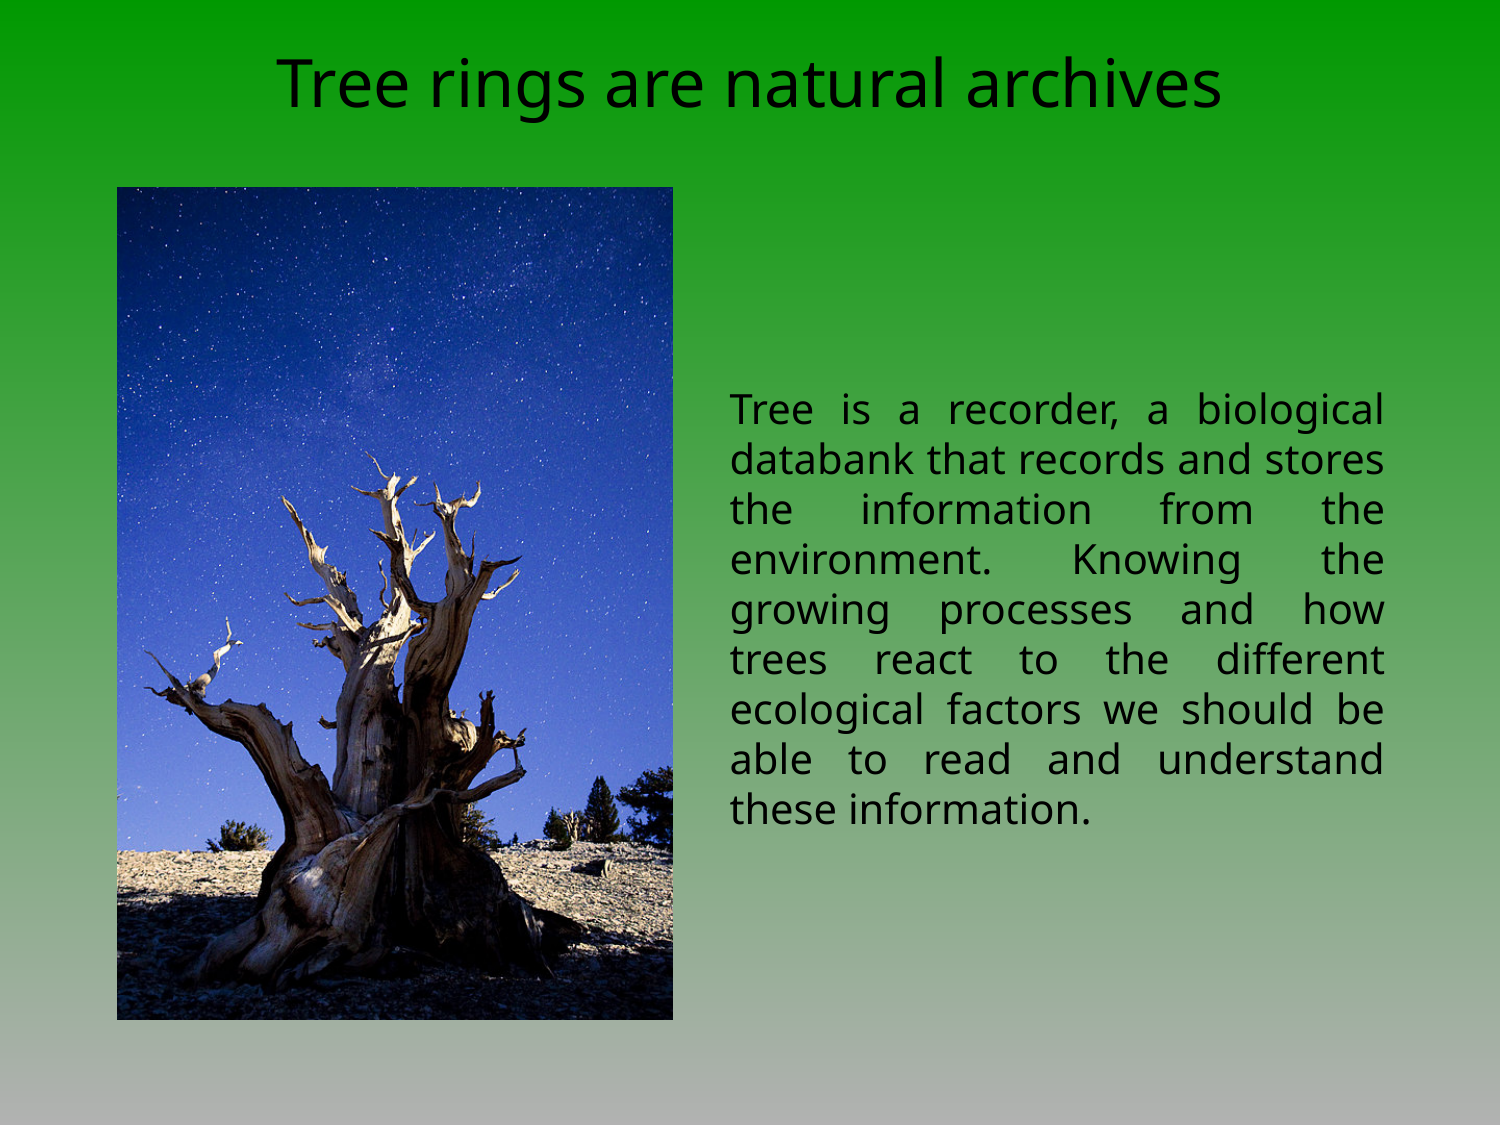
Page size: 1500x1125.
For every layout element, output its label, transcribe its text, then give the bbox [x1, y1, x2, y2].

text_box Tree is a recorder, a biological databank that records and stores the information from the environment. Knowing the growing processes and how trees react to the different ecological factors we should be able to read and understand these information. [714, 375, 1400, 840]
text_box Tree rings are natural archives [112, 24, 1388, 138]
picture [116, 187, 673, 1020]
